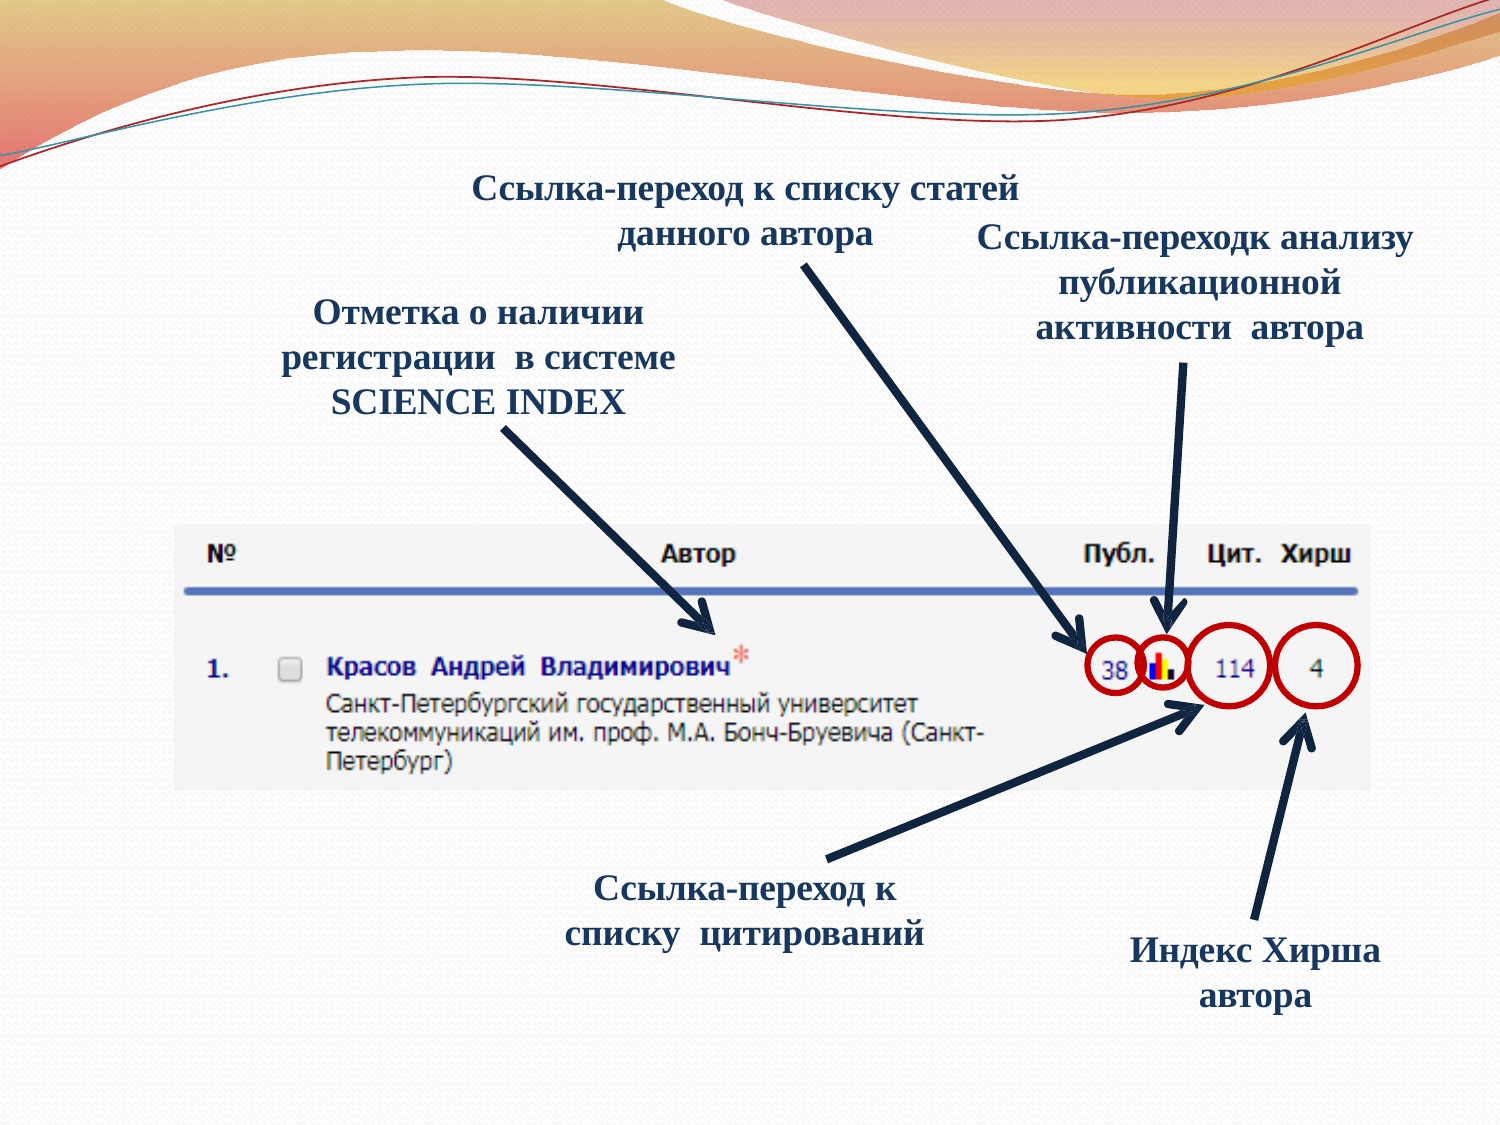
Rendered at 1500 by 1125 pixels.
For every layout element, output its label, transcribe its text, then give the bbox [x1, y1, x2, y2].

text_box Отметка о наличии регистрации в системе SCIENCE INDEX [212, 287, 744, 423]
text_box [800, 262, 997, 523]
text_box [825, 803, 976, 864]
text_box Ссылка-переход к списку статей данного автора [424, 162, 1065, 253]
text_box Ссылка-переход к списку цитирований [537, 862, 951, 953]
picture [174, 524, 1371, 791]
text_box Индекс Хирша автора [1074, 924, 1435, 1015]
text_box Ссылка-переходк анализу публикационной активности автора [962, 212, 1437, 348]
text_box [1169, 362, 1188, 523]
text_box [1250, 803, 1288, 921]
text_box [500, 425, 607, 523]
